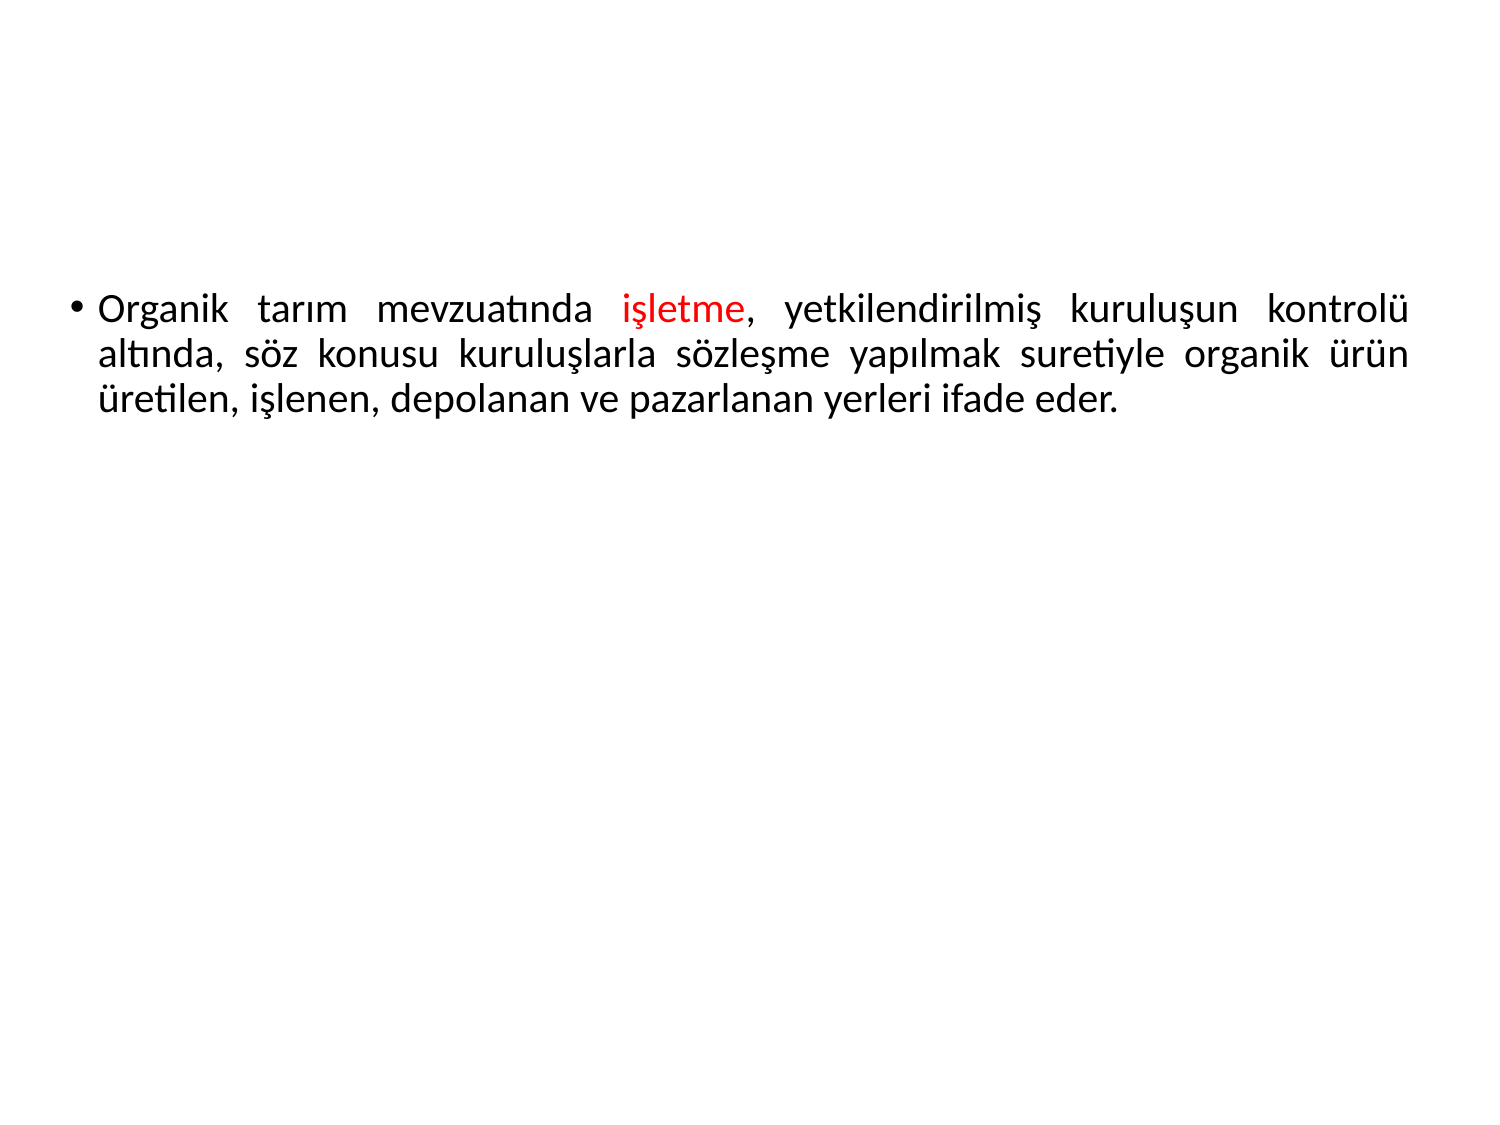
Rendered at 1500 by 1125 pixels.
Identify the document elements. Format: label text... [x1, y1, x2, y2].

list Organik tarım mevzuatında işletme, yetkilendirilmiş kuruluşun kontrolü altında, söz konusu kuruluşlarla sözleşme yapılmak suretiyle organik ürün üretilen, işlenen, depolanan ve pazarlanan yerleri ifade eder. [54, 278, 1425, 563]
